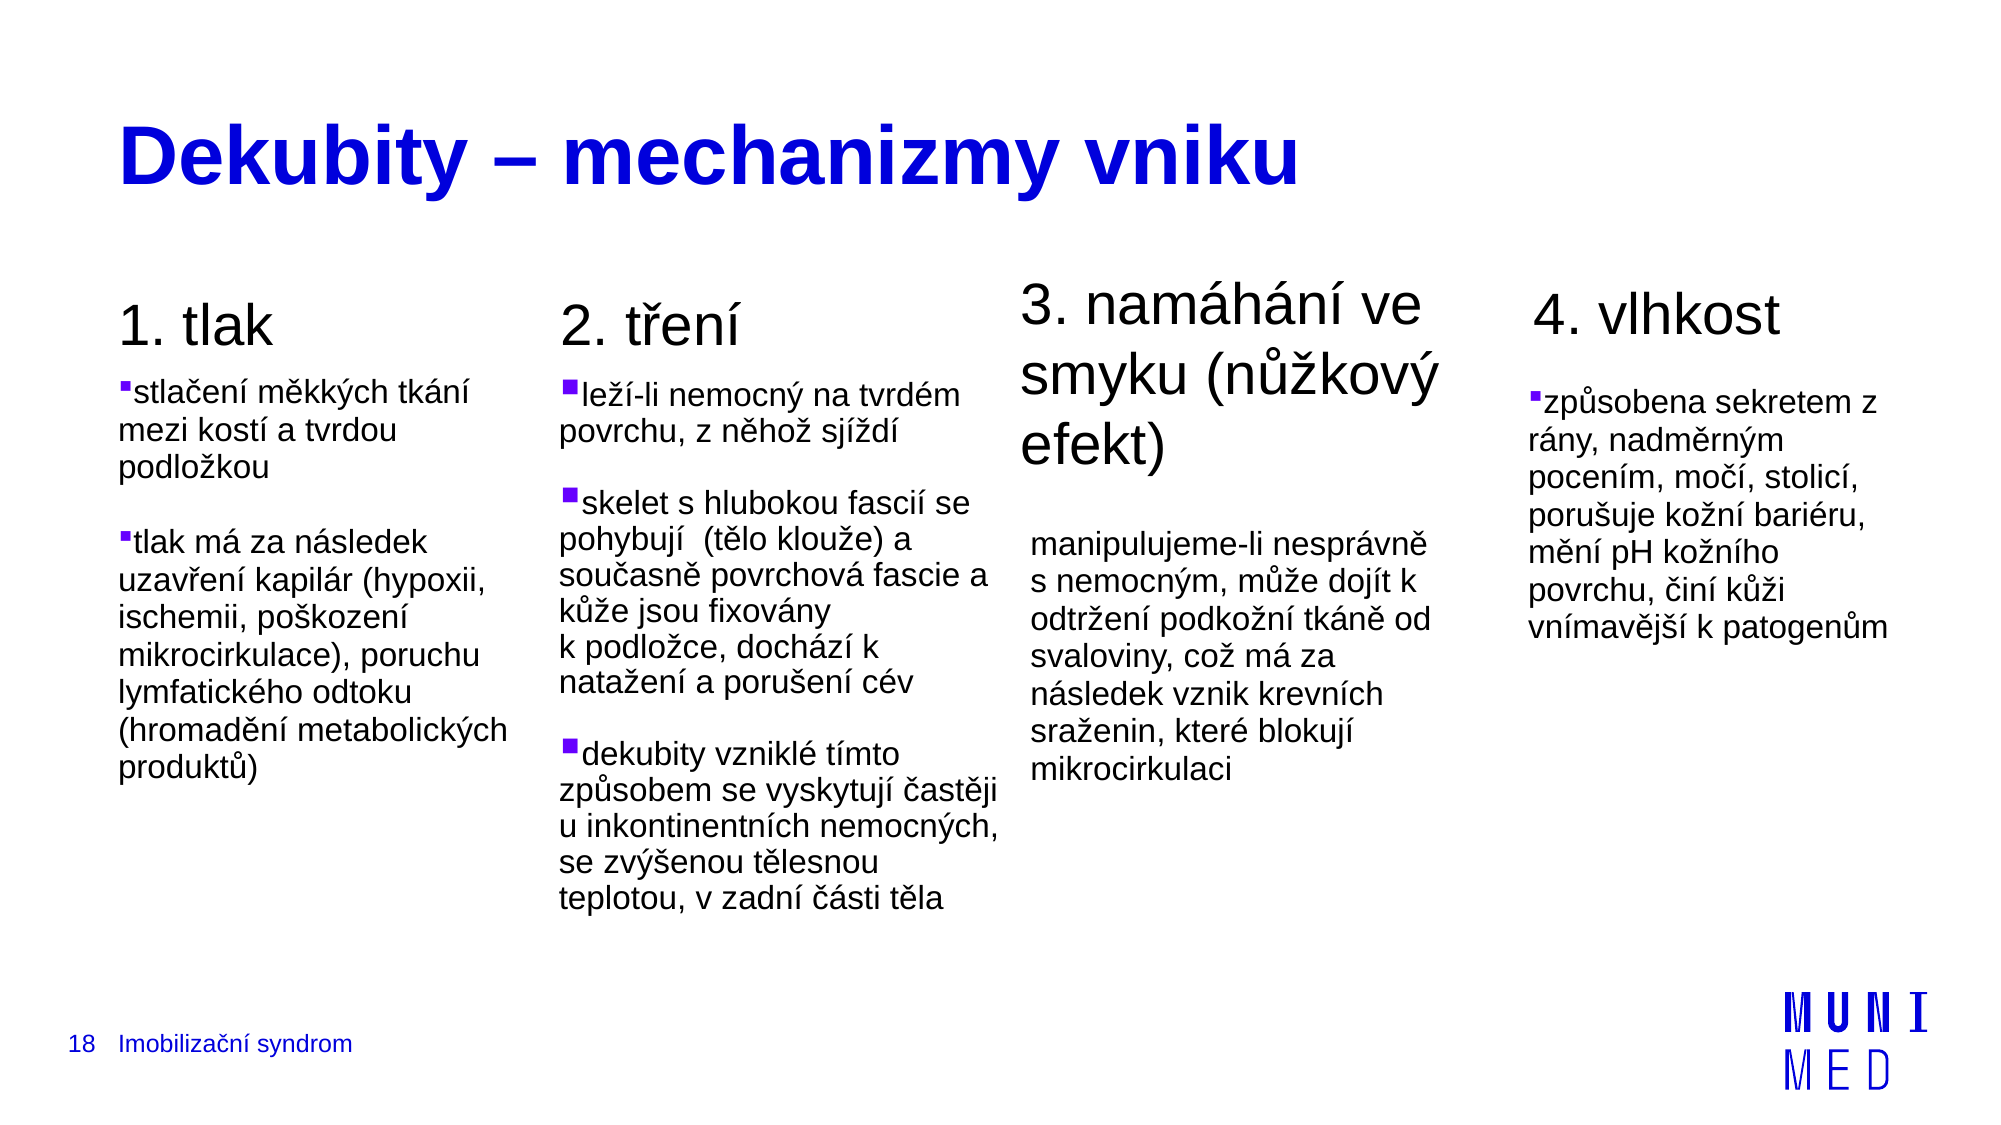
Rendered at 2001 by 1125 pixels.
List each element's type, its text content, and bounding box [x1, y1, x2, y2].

text_box 4. vlhkost [1533, 266, 1888, 341]
title Dekubity – mechanizmy vniku [118, 118, 1883, 193]
footer Imobilizační syndrom [118, 1021, 1418, 1063]
list 2. tření [560, 277, 914, 352]
slide_number 18 [67, 1021, 110, 1063]
list 1. tlak [118, 277, 472, 352]
text_box způsobena sekretem z rány, nadměrným pocením, močí, stolicí, porušuje kožní bariéru, mění pH kožního povrchu, činí kůži vnímavější k patogenům [1528, 345, 1903, 580]
list stlačení měkkých tkání mezi kostí a tvrdou podložkou tlak má za následek uzavření kapilár (hypoxii, ischemii, poškození mikrocirkulace), poruchu lymfatického odtoku (hromadění metabolických produktů) [118, 372, 529, 607]
list manipulujeme-li nesprávně s nemocným, může dojít k odtržení podkožní tkáně od svaloviny, což má za následek vznik krevních sraženin, které blokují mikrocirkulaci [1030, 524, 1451, 759]
list 3. namáhání ve smyku (nůžkový efekt) [1020, 266, 1508, 362]
list leží-li nemocný na tvrdém povrchu, z něhož sjíždí skelet s hlubokou fascií se pohybují (tělo klouže) a současně povrchová fascie a kůže jsou fixovány k podložce, dochází k natažení a porušení cév dekubity vzniklé tímto způsobem se vyskytují častěji u inkontinentních nemocných, se zvýšenou tělesnou teplotou, v zadní části těla [558, 378, 1000, 613]
